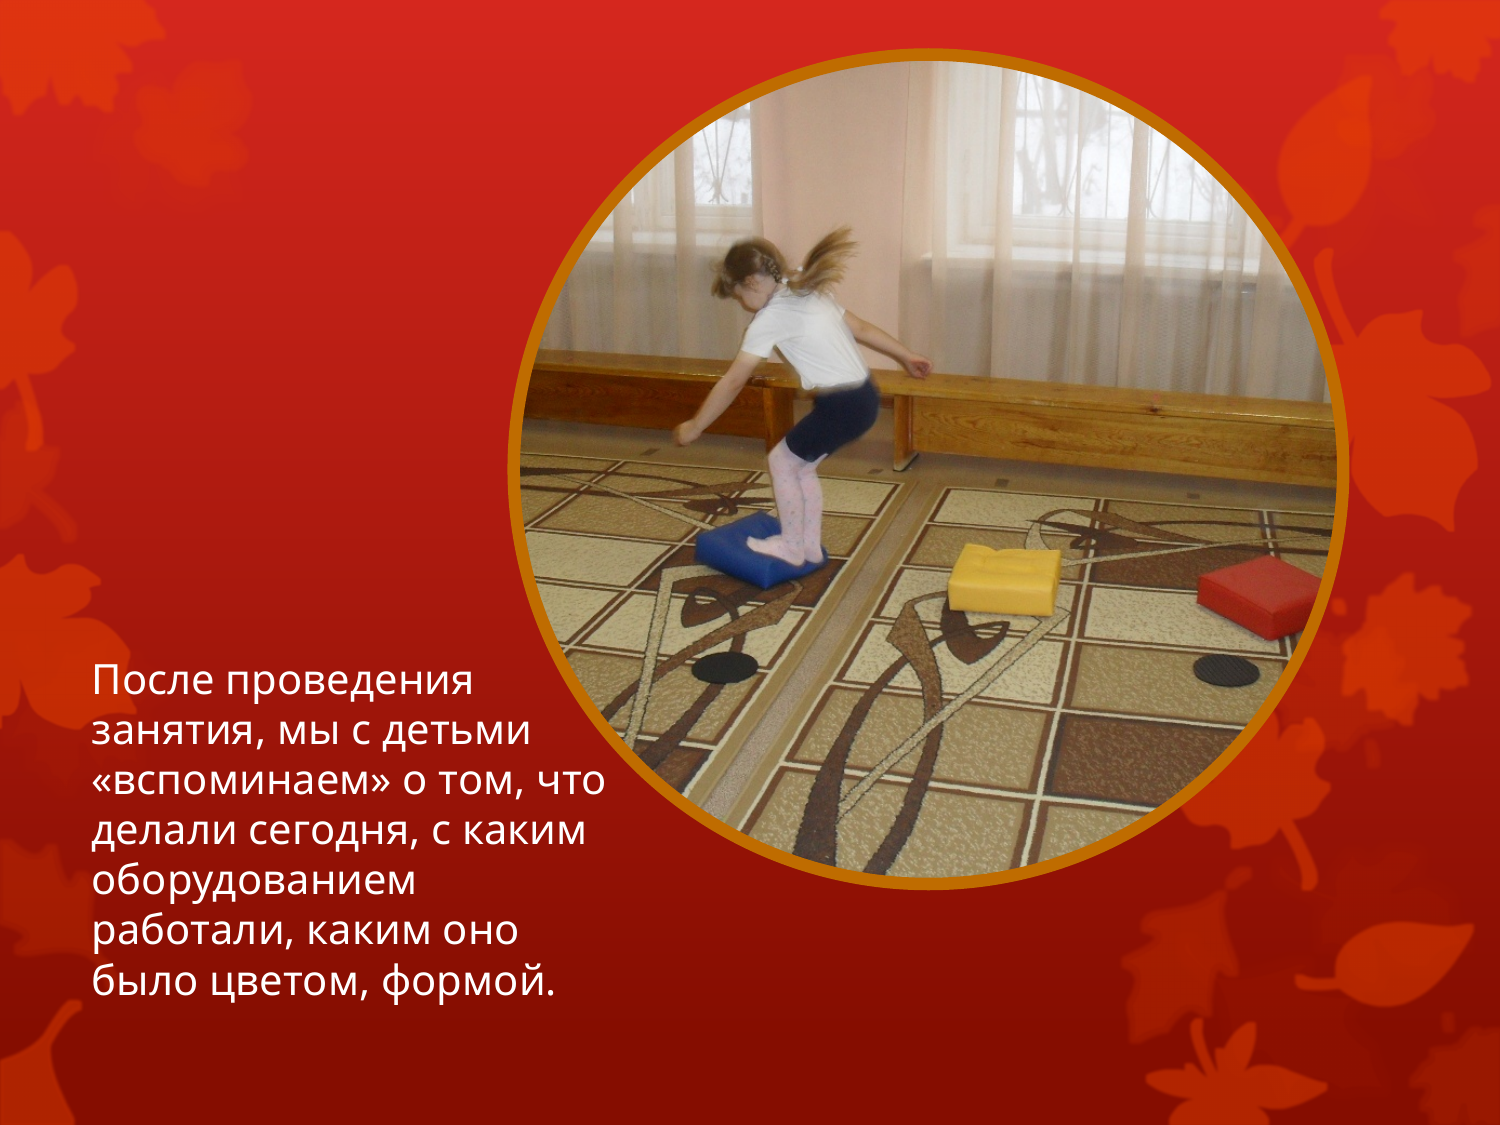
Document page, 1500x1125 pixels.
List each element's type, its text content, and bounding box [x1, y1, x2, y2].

list После проведения занятия, мы с детьми «вспоминаем» о том, что делали сегодня, с каким оборудованием работали, каким оно было цветом, формой. [76, 645, 648, 1061]
picture [513, 53, 1344, 885]
